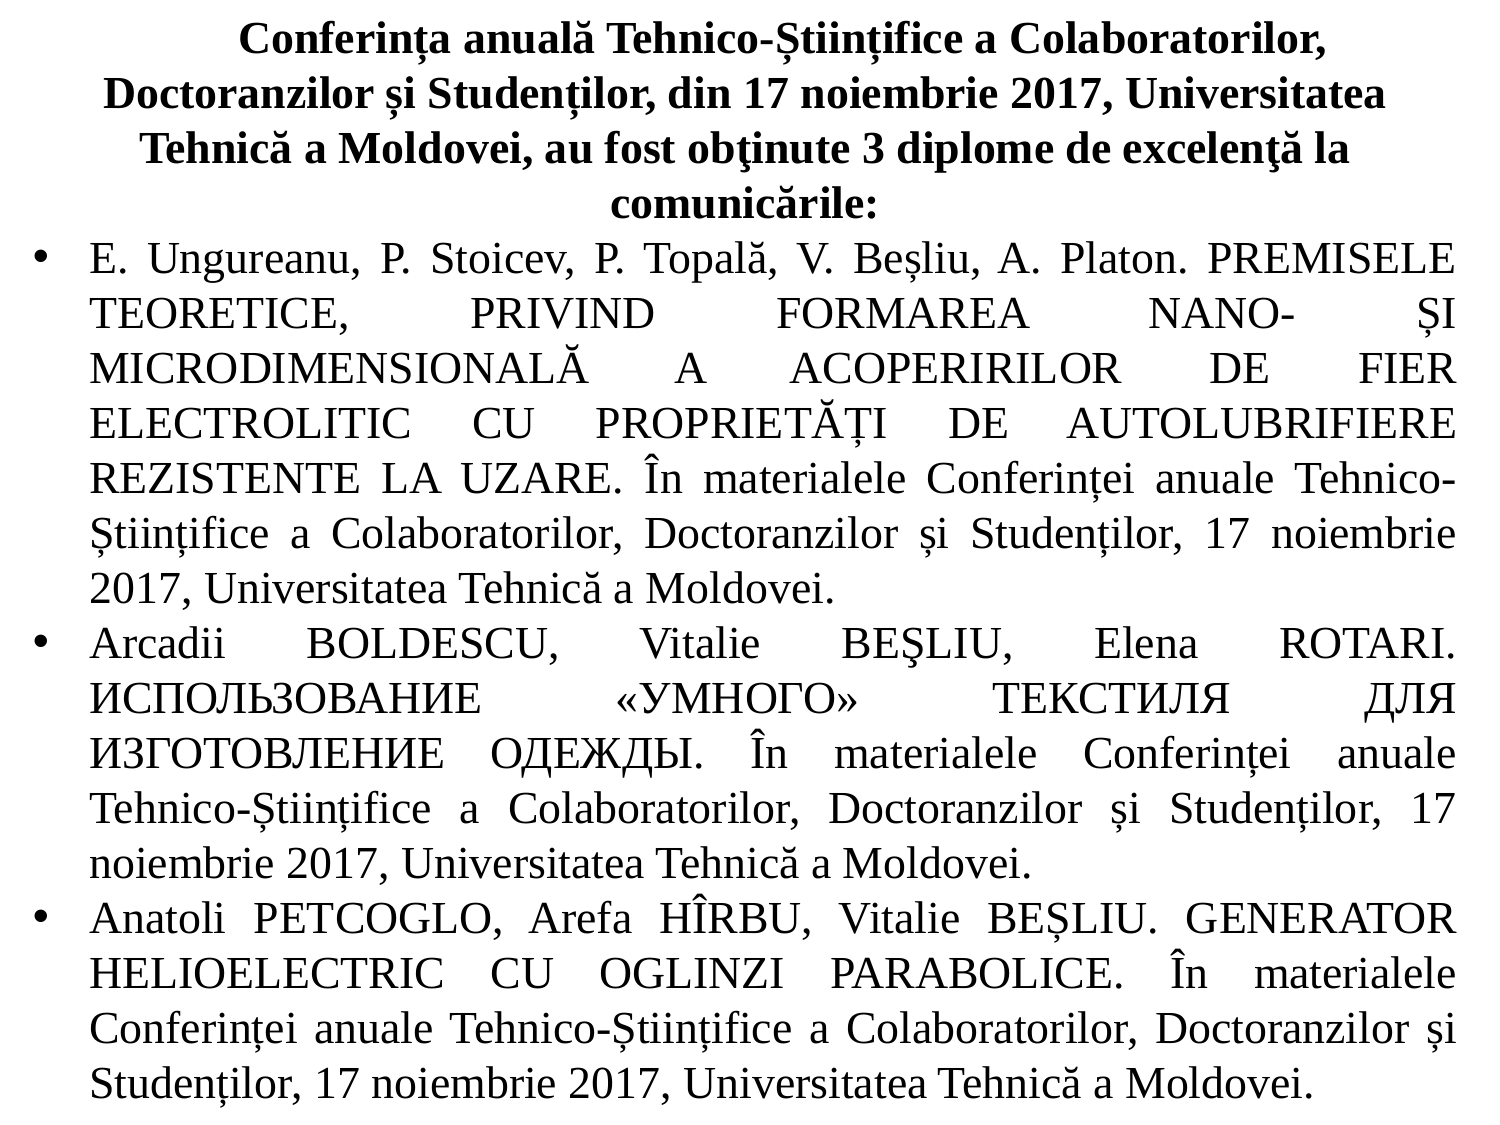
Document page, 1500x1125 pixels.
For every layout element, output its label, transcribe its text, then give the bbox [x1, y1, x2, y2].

text_box Conferința anuală Tehnico-Științifice a Colaboratorilor, Doctoranzilor și Studenților, din 17 noiembrie 2017, Universitatea Tehnică a Moldovei, au fost obţinute 3 diplome de excelenţă la comunicările: E. Ungureanu, P. Stoicev, P. Topală, V. Beșliu, A. Platon. PREMISELE TEORETICE, PRIVIND FORMAREA NANO- ȘI MICRODIMENSIONALĂ A ACOPERIRILOR DE FIER ELECTROLITIC CU PROPRIETĂȚI DE AUTOLUBRIFIERE REZISTENTE LA UZARE. În materialele Conferinței anuale Tehnico-Științifice a Colaboratorilor, Doctoranzilor și Studenților, 17 noiembrie 2017, Universitatea Tehnică a Moldovei. Arcadii BOLDESCU, Vitalie BEŞLIU, Elena ROTARI. ИСПОЛЬЗОВАНИЕ «УМНОГО» ТЕКСТИЛЯ ДЛЯ ИЗГОТОВЛЕНИЕ ОДЕЖДЫ. În materialele Conferinței anuale Tehnico-Științifice a Colaboratorilor, Doctoranzilor și Studenților, 17 noiembrie 2017, Universitatea Tehnică a Moldovei. Anatoli PETCOGLO, Arefa HÎRBU, Vitalie BEȘLIU. GENERATOR HELIOELECTRIC CU OGLINZI PARABOLICE. În materialele Conferinței anuale Tehnico-Științifice a Colaboratorilor, Doctoranzilor și Studenților, 17 noiembrie 2017, Universitatea Tehnică a Moldovei. [18, 0, 1473, 1115]
